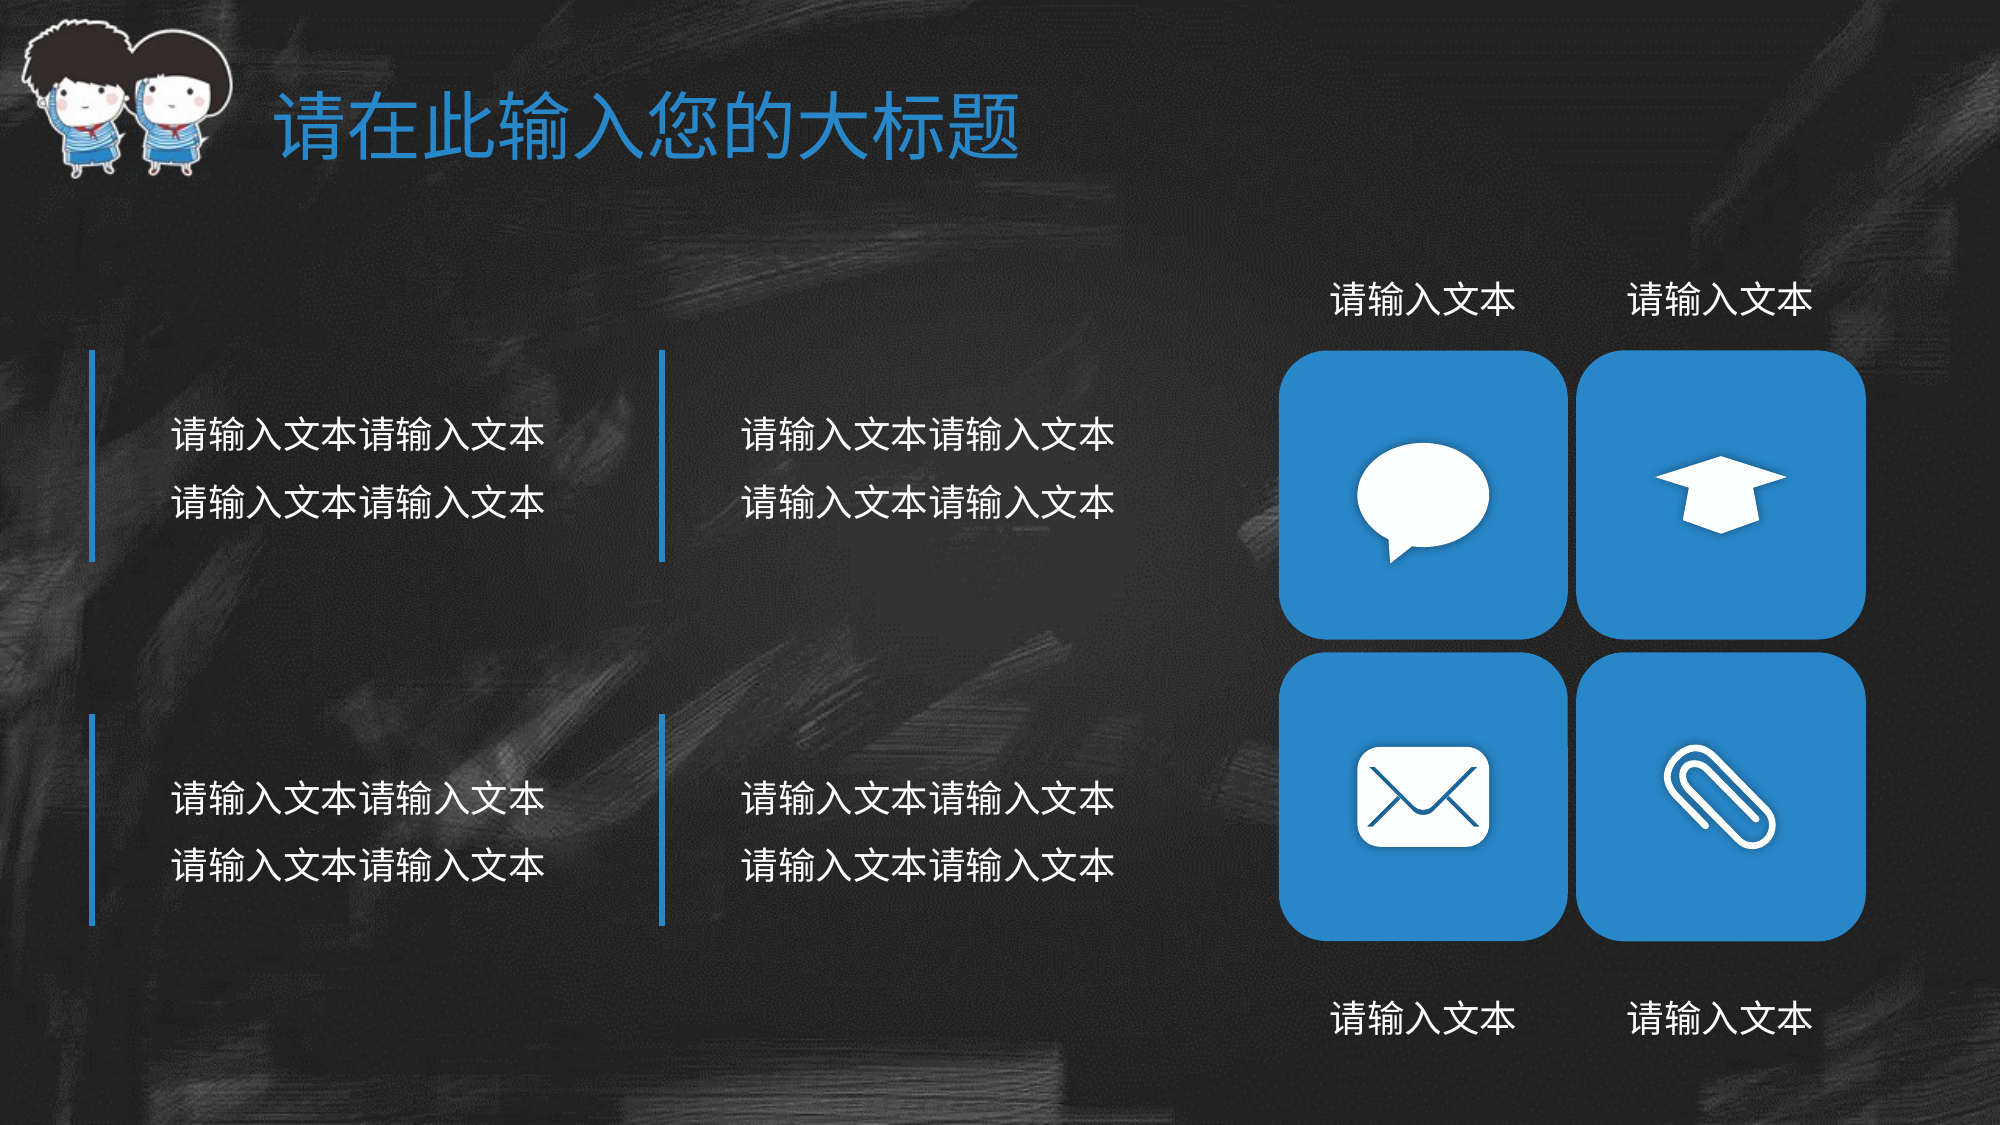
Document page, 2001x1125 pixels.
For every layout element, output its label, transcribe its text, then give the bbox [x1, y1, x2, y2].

text_box 请输入文本请输入文本请输入文本请输入文本 [712, 363, 1145, 549]
text_box 请输入文本请输入文本请输入文本请输入文本 [712, 727, 1145, 913]
text_box [1278, 350, 1568, 640]
text_box 请输入文本请输入文本请输入文本请输入文本 [142, 727, 575, 913]
text_box [1576, 652, 1866, 942]
text_box [1357, 746, 1490, 847]
text_box [1576, 350, 1866, 640]
picture [0, 0, 2000, 1125]
text_box 请输入文本 [1575, 233, 1866, 340]
text_box [1663, 744, 1776, 850]
text_box [1357, 442, 1490, 564]
text_box 请输入文本 [1575, 953, 1866, 1060]
text_box [1655, 456, 1787, 534]
text_box 请输入文本 [1278, 953, 1569, 1060]
text_box [1278, 652, 1568, 942]
text_box 请输入文本请输入文本请输入文本请输入文本 [142, 363, 575, 549]
title 请在此输入您的大标题 [256, 60, 1821, 200]
text_box 请输入文本 [1278, 233, 1569, 340]
